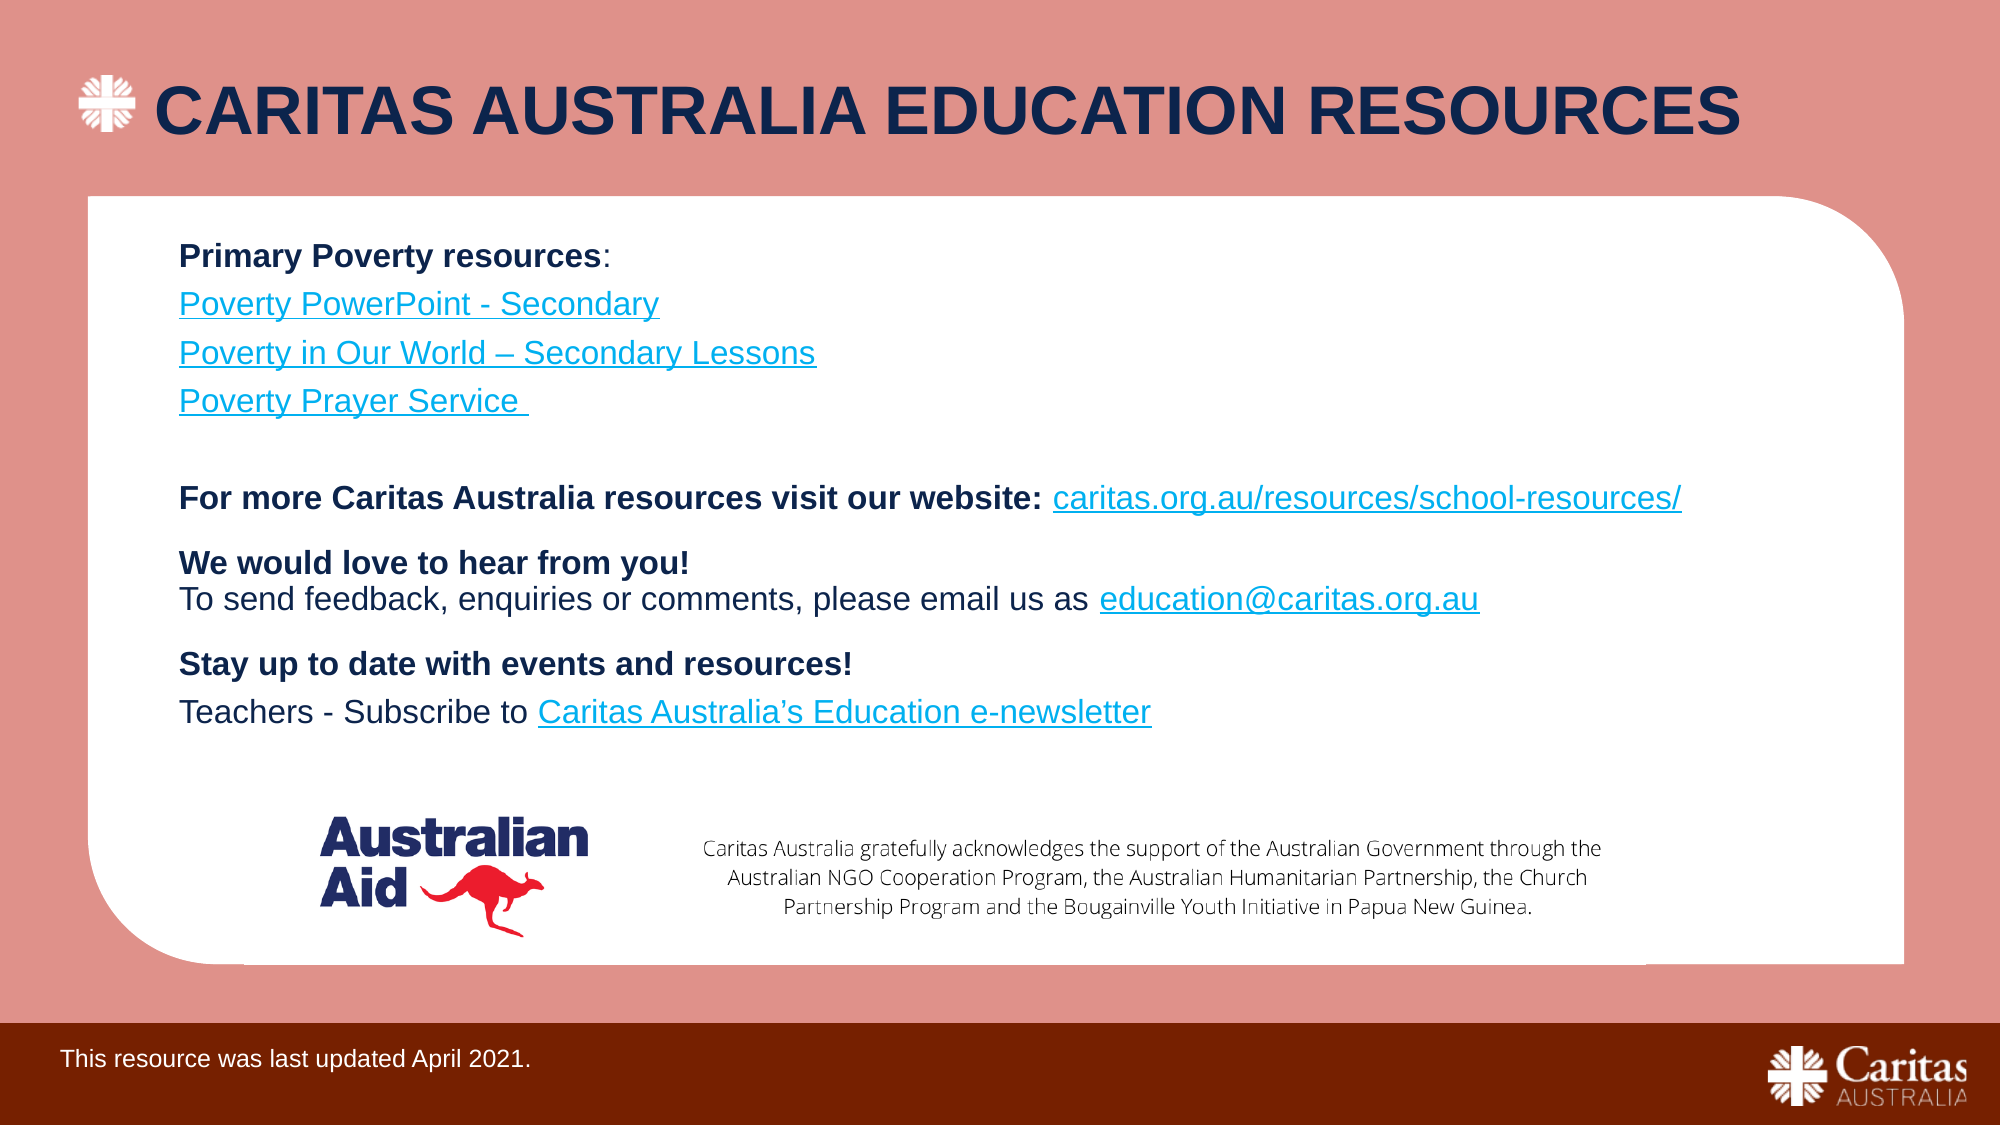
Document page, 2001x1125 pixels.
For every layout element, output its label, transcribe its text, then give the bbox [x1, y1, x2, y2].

text_box This resource was last updated April 2021. [44, 1035, 548, 1080]
title Caritas Australia education resources [139, 67, 1954, 196]
picture [243, 788, 1646, 965]
text_box [78, 75, 136, 132]
list Primary Poverty resources: Poverty PowerPoint - Secondary Poverty in Our World – Secondary Lessons Poverty Prayer Service For more Caritas Australia resources visit our website: caritas.org.au/resources/school-resources/ We would love to hear from you! To send feedback, enquiries or comments, please email us as education@caritas.org.au Stay up to date with events and resources! Teachers - Subscribe to Caritas Australia’s Education e-newsletter [165, 231, 1830, 894]
